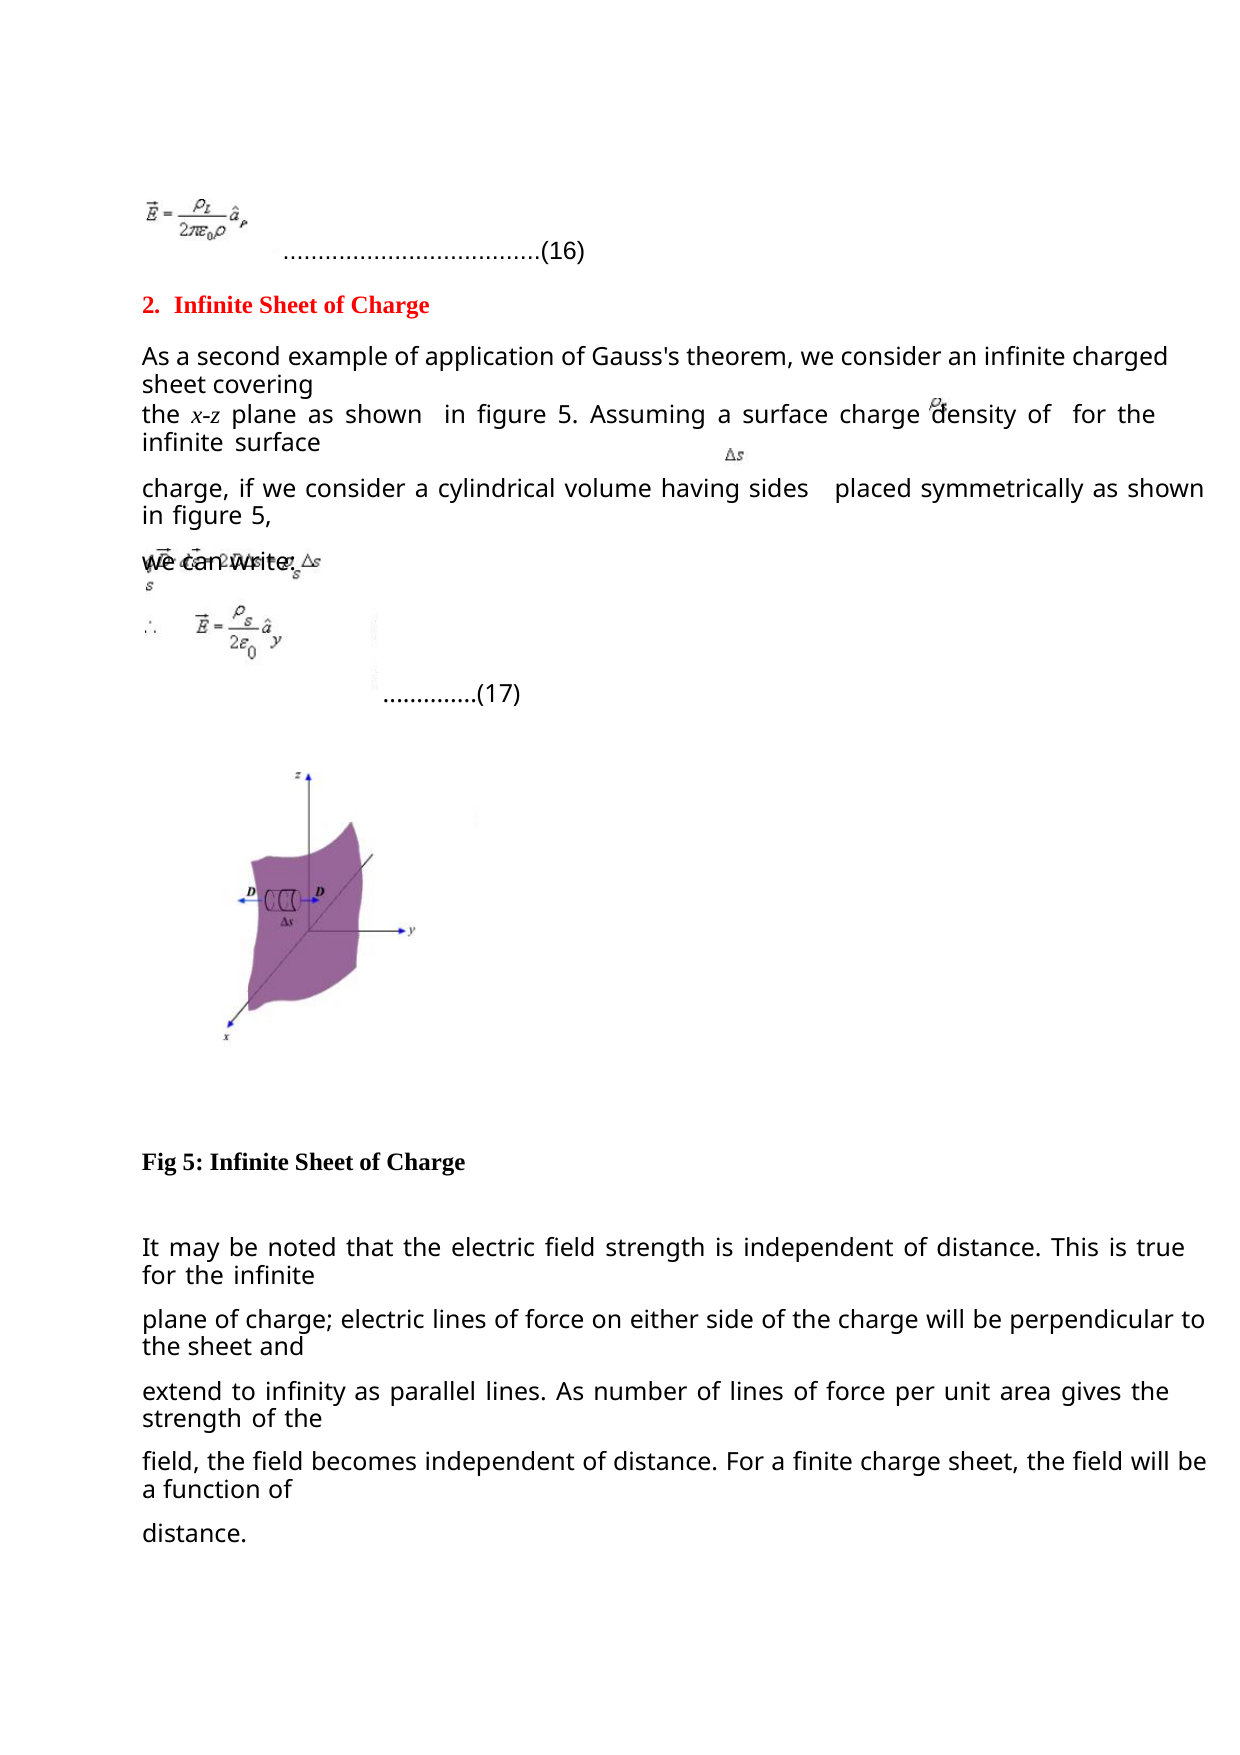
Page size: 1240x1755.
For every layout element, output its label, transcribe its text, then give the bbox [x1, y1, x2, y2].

text_box ..............(17) [382, 679, 537, 708]
text_box As a second example of application of Gauss's theorem, we consider an infinite charged sheet covering [141, 343, 1198, 399]
text_box the x-z plane as shown in figure 5. Assuming a surface charge density of for the infinite surface charge, if we consider a cylindrical volume having sides placed symmetrically as shown in figure 5, we can write: [141, 400, 1217, 576]
text_box It may be noted that the electric field strength is independent of distance. This is true for the infinite plane of charge; electric lines of force on either side of the charge will be perpendicular to the sheet and extend to infinity as parallel lines. As number of lines of force per unit area gives the strength of the field, the field becomes independent of distance. For a finite charge sheet, the field will be a function of distance. [142, 1233, 1217, 1548]
text_box Fig 5: Infinite Sheet of Charge [141, 1147, 492, 1176]
text_box [223, 772, 479, 1131]
text_box [145, 576, 378, 696]
text_box .....................................(16) 2. Infinite Sheet of Charge [142, 236, 609, 319]
text_box [146, 199, 280, 236]
